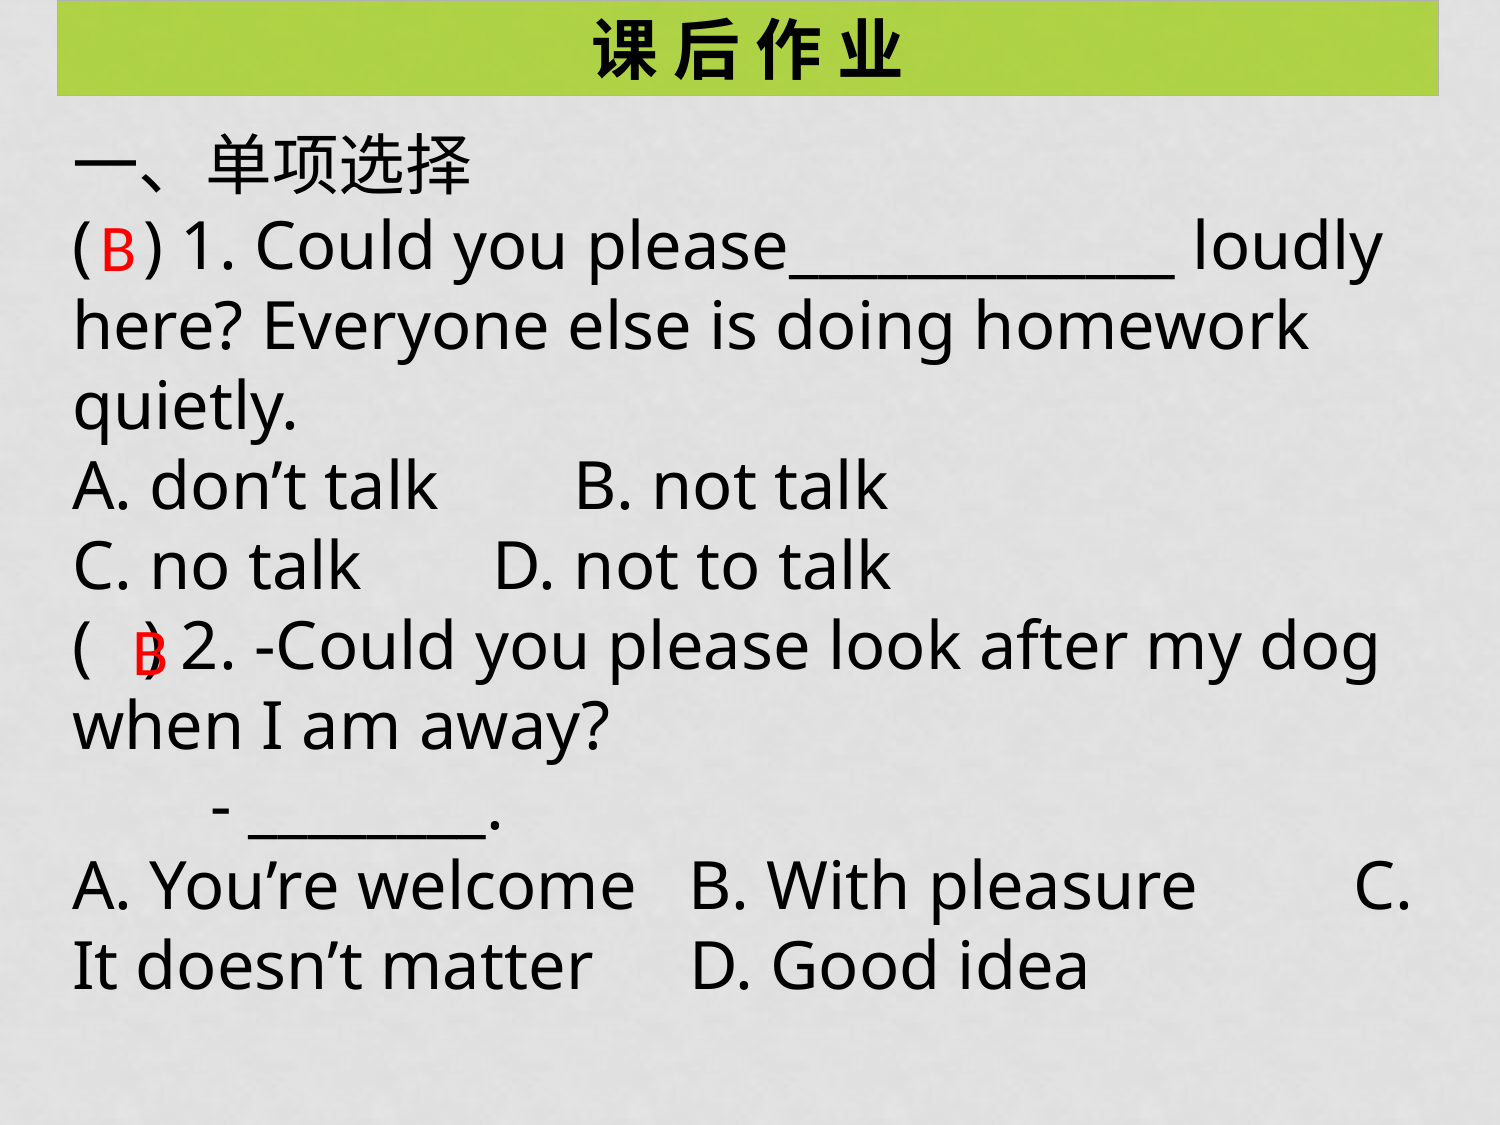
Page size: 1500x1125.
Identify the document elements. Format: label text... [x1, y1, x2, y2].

text_box 课 后 作 业 [57, 0, 1439, 96]
text_box B [85, 197, 150, 293]
text_box B [117, 601, 184, 696]
text_box 一、单项选择 ( ) 1. Could you please_____________ loudly here? Everyone else is doing homework quietly. A. don’t talk B. not talk C. no talk D. not to talk ( ) 2. -Could you please look after my dog when I am away? - ________. A. You’re welcome B. With pleasure C. It doesn’t matter D. Good idea [57, 115, 1461, 1010]
